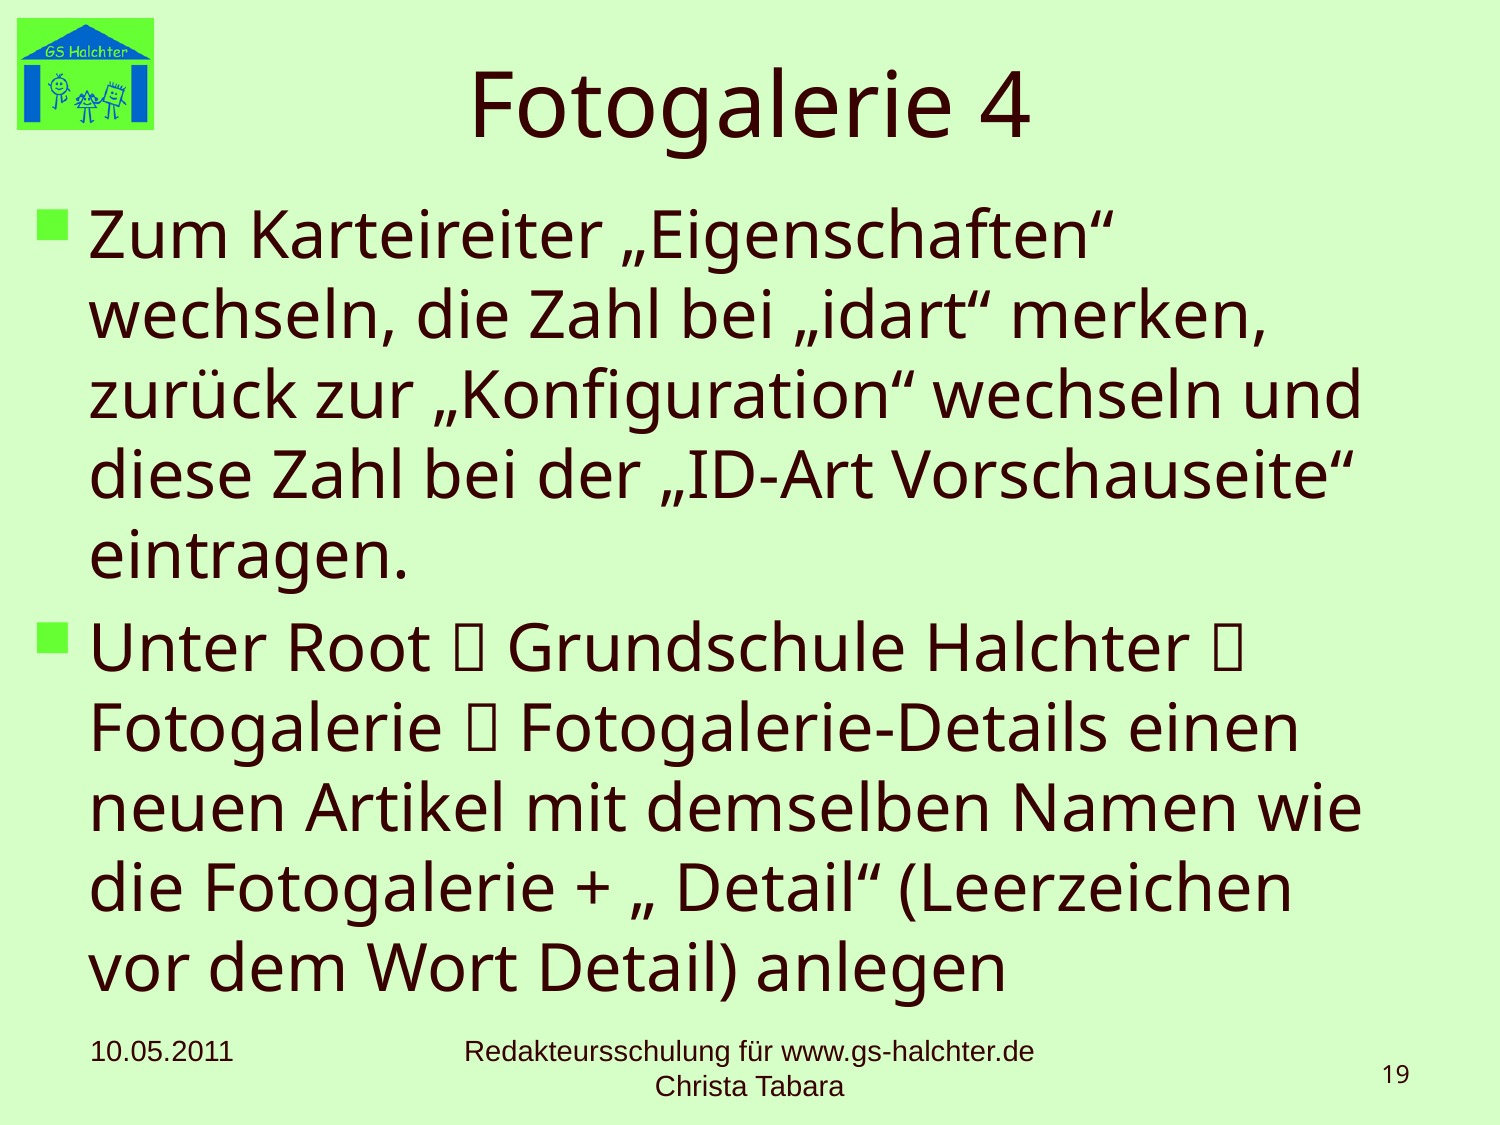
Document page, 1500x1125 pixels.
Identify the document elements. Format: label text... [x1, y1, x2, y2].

title Fotogalerie 4 [74, 6, 1426, 195]
slide_number 19 [1074, 1024, 1426, 1101]
footer Redakteursschulung für www.gs-halchter.de Christa Tabara [442, 1024, 1058, 1103]
list Zum Karteireiter „Eigenschaften“ wechseln, die Zahl bei „idart“ merken, zurück zur „Konfiguration“ wechseln und diese Zahl bei der „ID-Art Vorschauseite“ eintragen. Unter Root  Grundschule Halchter  Fotogalerie  Fotogalerie-Details einen neuen Artikel mit demselben Namen wie die Fotogalerie + „ Detail“ (Leerzeichen vor dem Wort Detail) anlegen [17, 184, 1416, 923]
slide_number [74, 1024, 426, 1103]
picture [17, 18, 74, 130]
